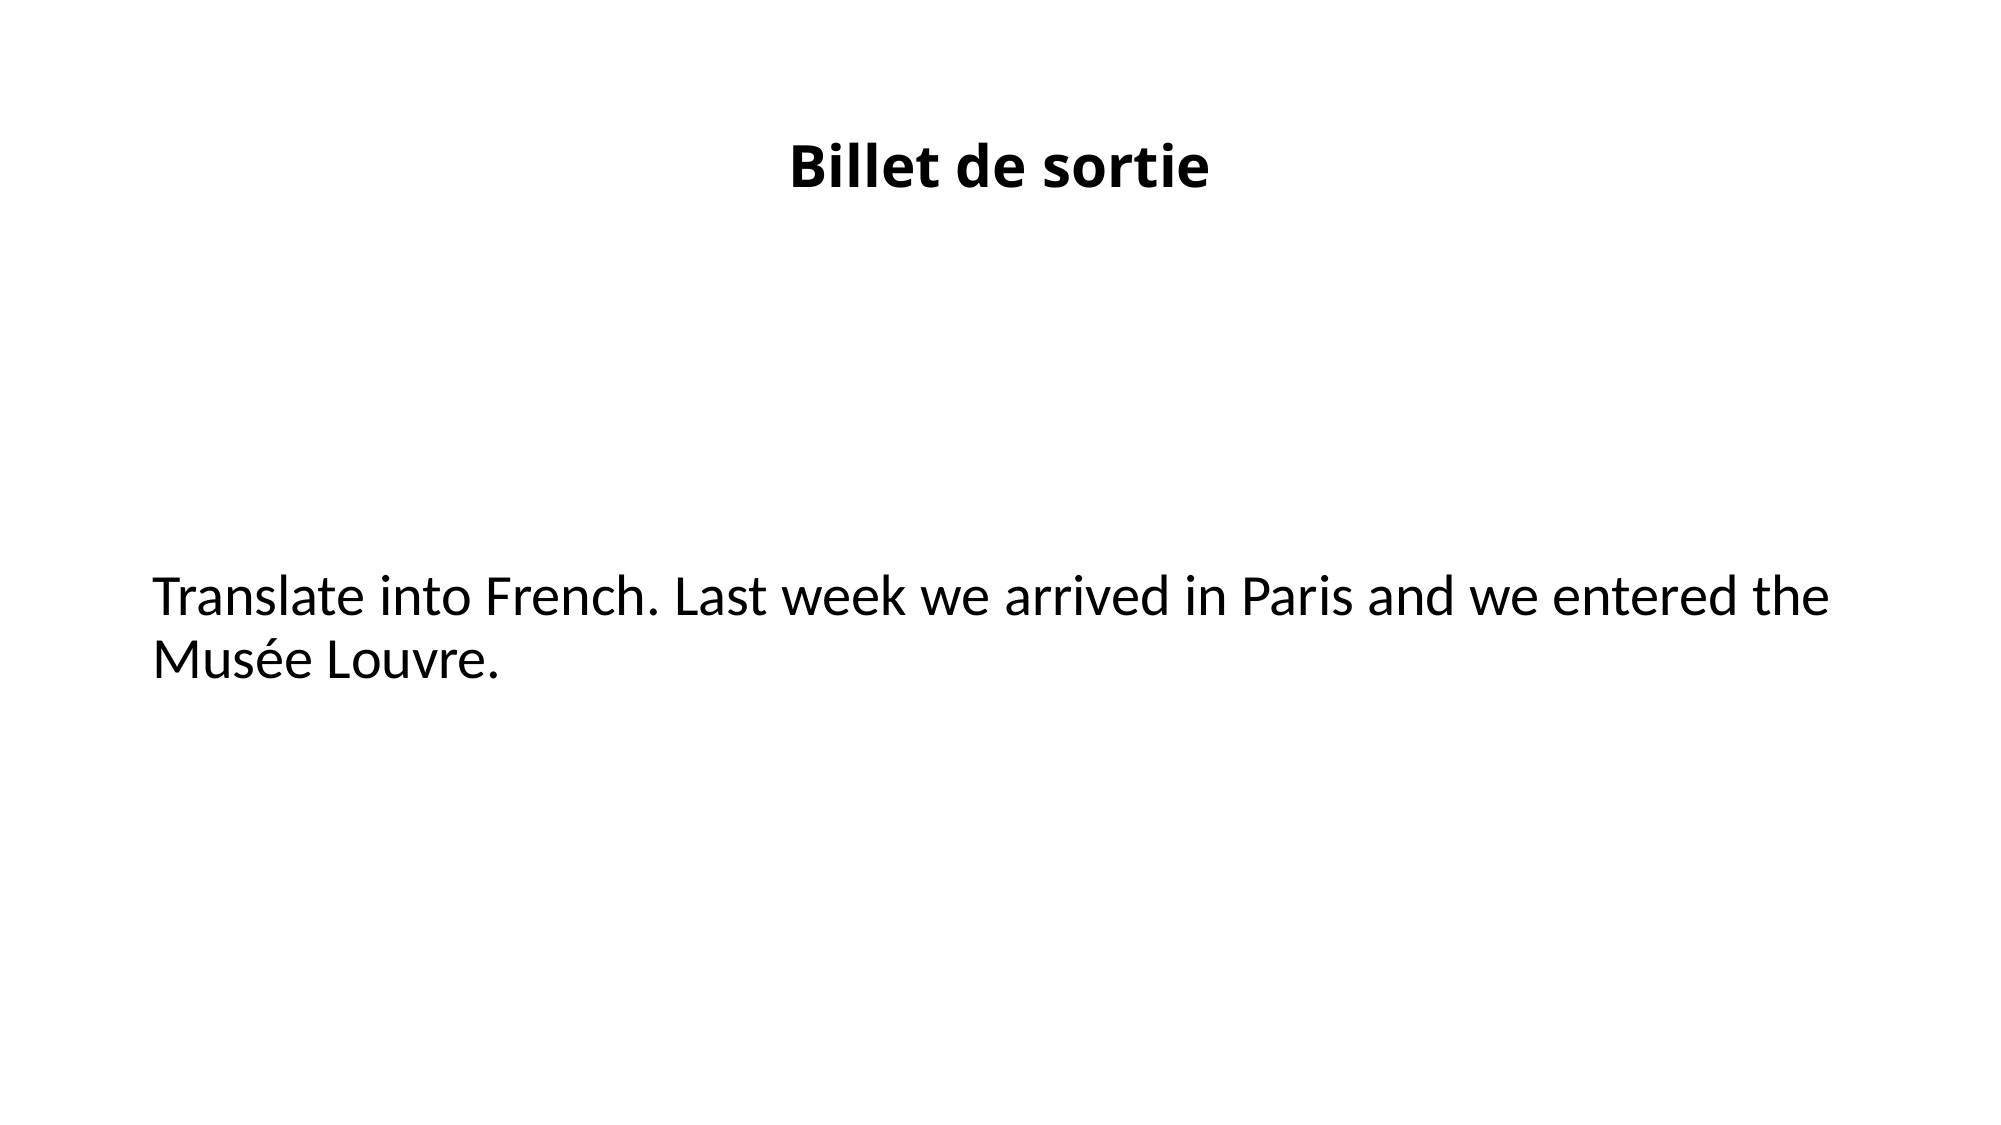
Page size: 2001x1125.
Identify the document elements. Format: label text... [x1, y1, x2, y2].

title Billet de sortie [137, 59, 1863, 278]
list Translate into French. Last week we arrived in Paris and we entered the Musée Louvre. [137, 299, 1863, 1014]
